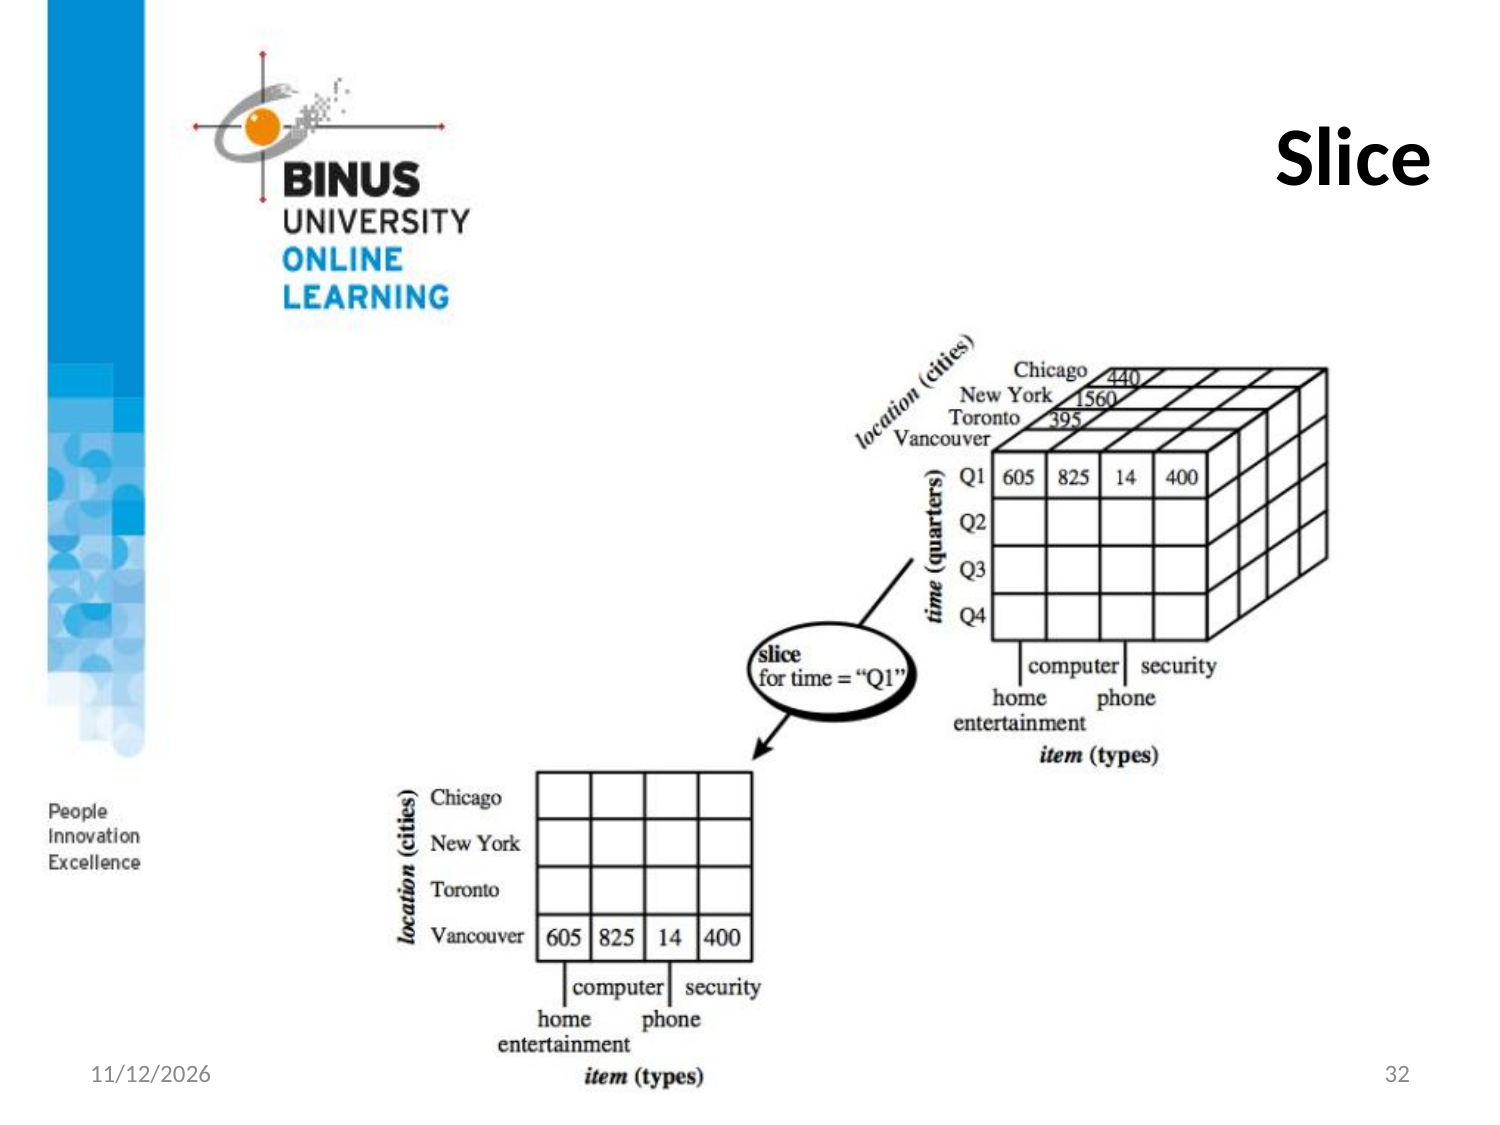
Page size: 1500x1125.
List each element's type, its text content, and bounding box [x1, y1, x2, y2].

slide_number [75, 1042, 389, 1103]
slide_number 32 [1336, 1042, 1425, 1103]
title Slice [1045, 93, 1448, 211]
picture [0, 0, 1500, 1125]
